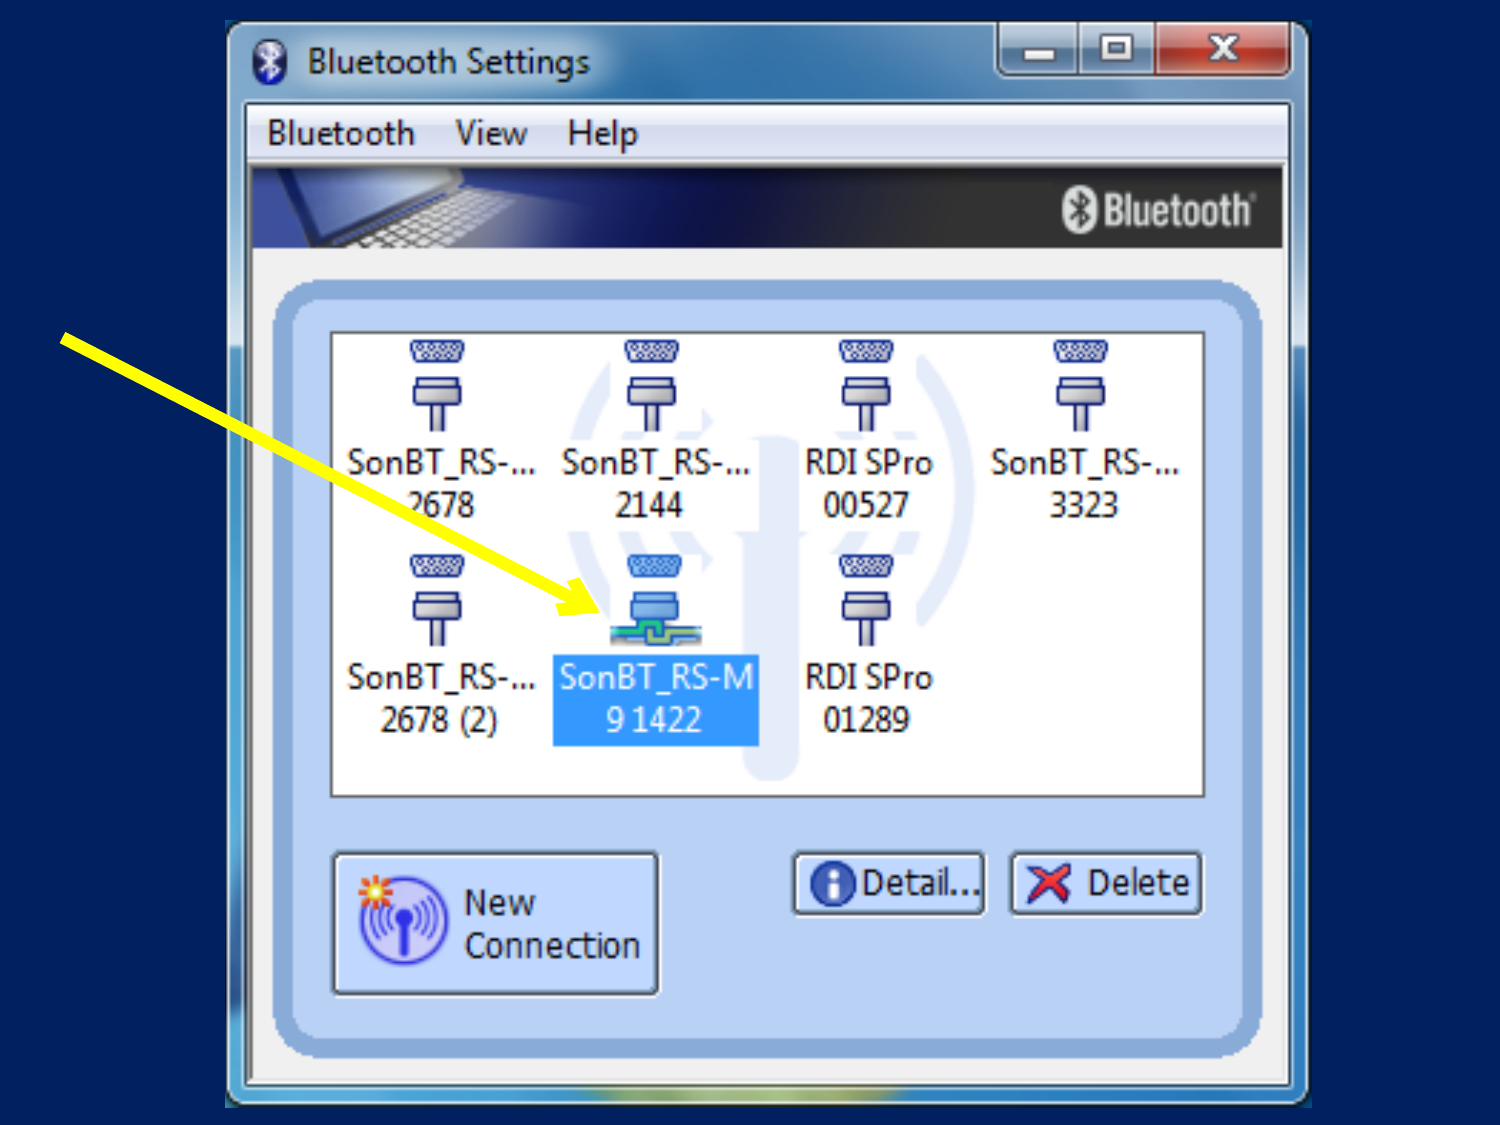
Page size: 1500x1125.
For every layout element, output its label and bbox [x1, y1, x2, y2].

text_box [62, 337, 601, 613]
picture [224, 20, 1313, 1108]
